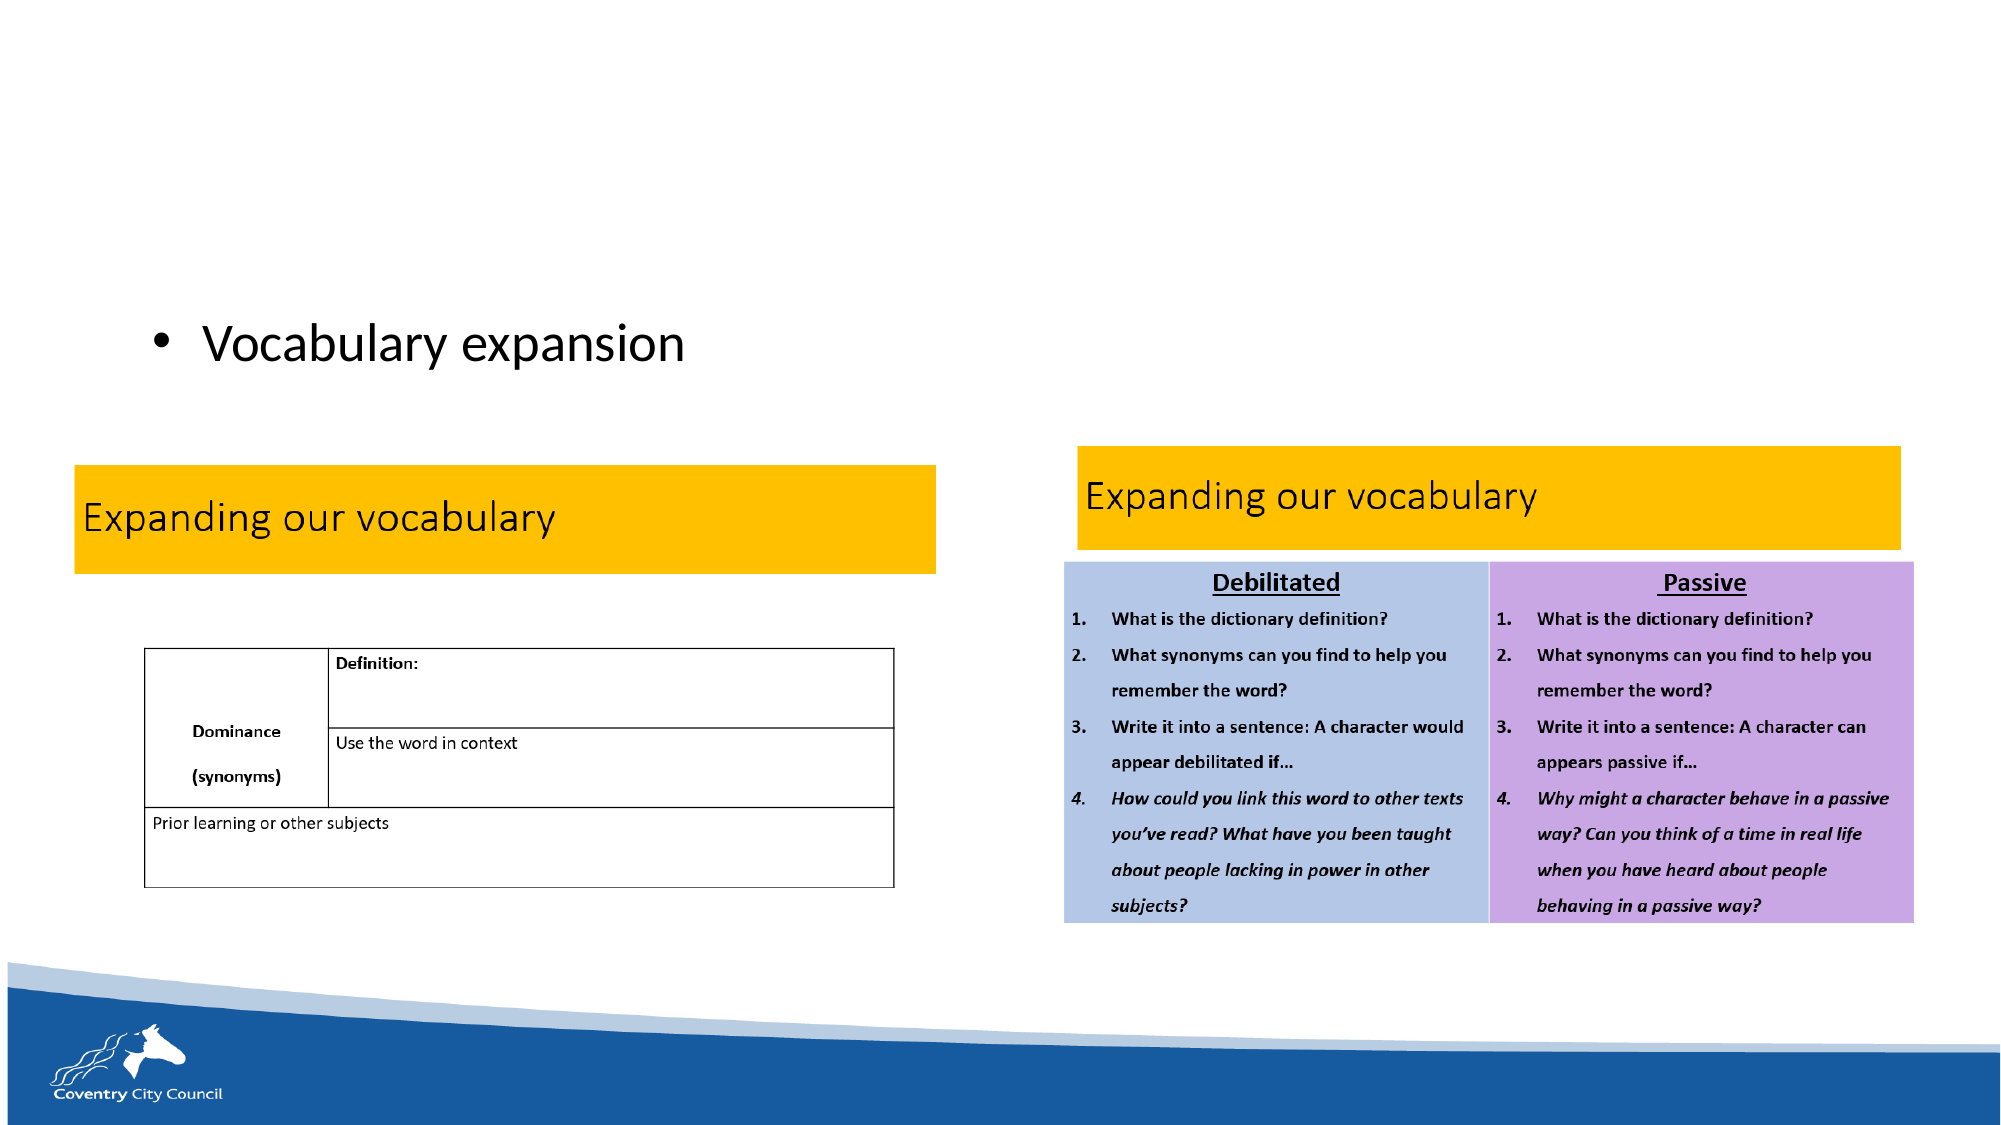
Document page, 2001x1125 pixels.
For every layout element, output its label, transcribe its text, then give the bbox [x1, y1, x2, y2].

list Vocabulary expansion [137, 299, 1863, 381]
picture [7, 7, 2001, 1125]
